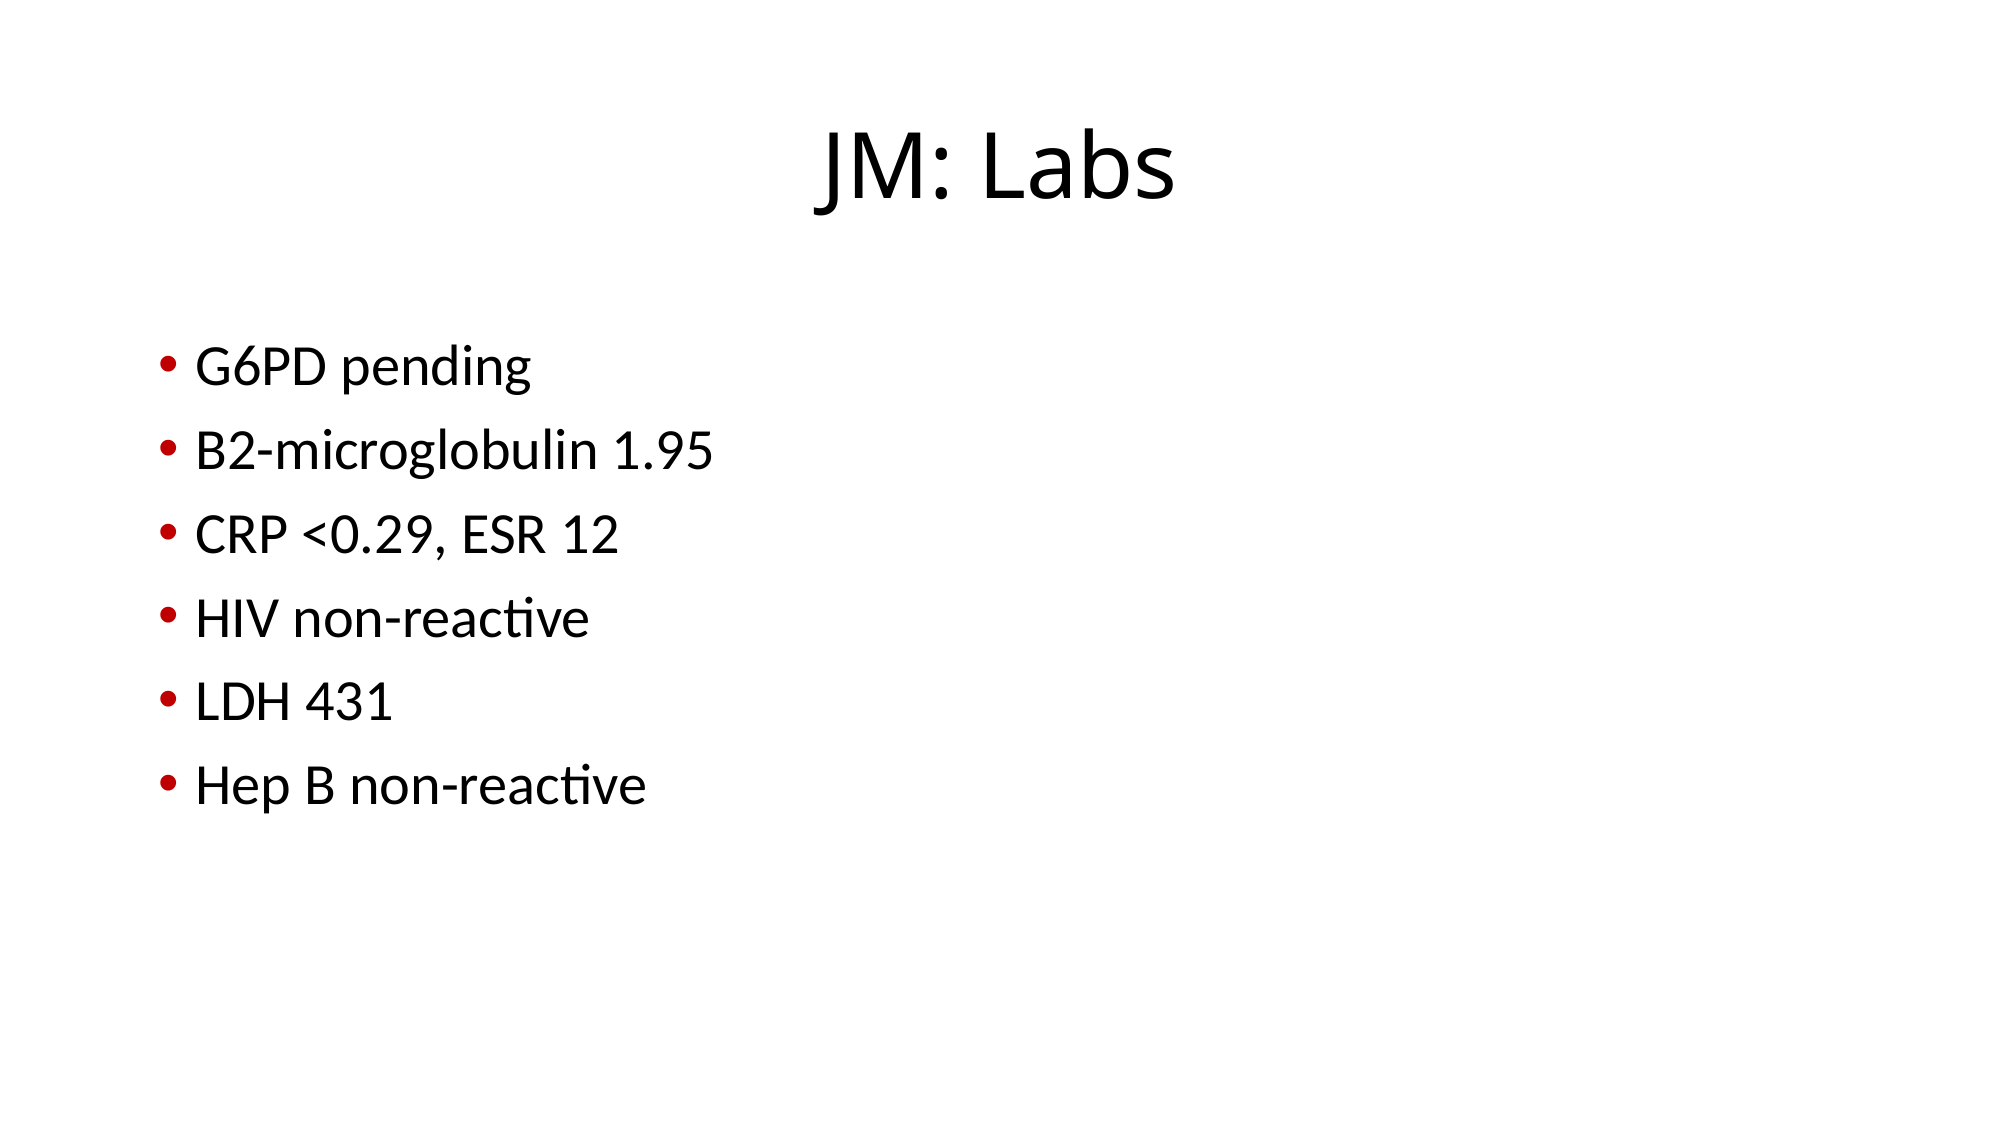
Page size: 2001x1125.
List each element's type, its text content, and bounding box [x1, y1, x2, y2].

list G6PD pending B2-microglobulin 1.95 CRP <0.29, ESR 12 HIV non-reactive LDH 431 Hep B non-reactive [143, 327, 1611, 1017]
title JM: Labs [137, 59, 1863, 278]
